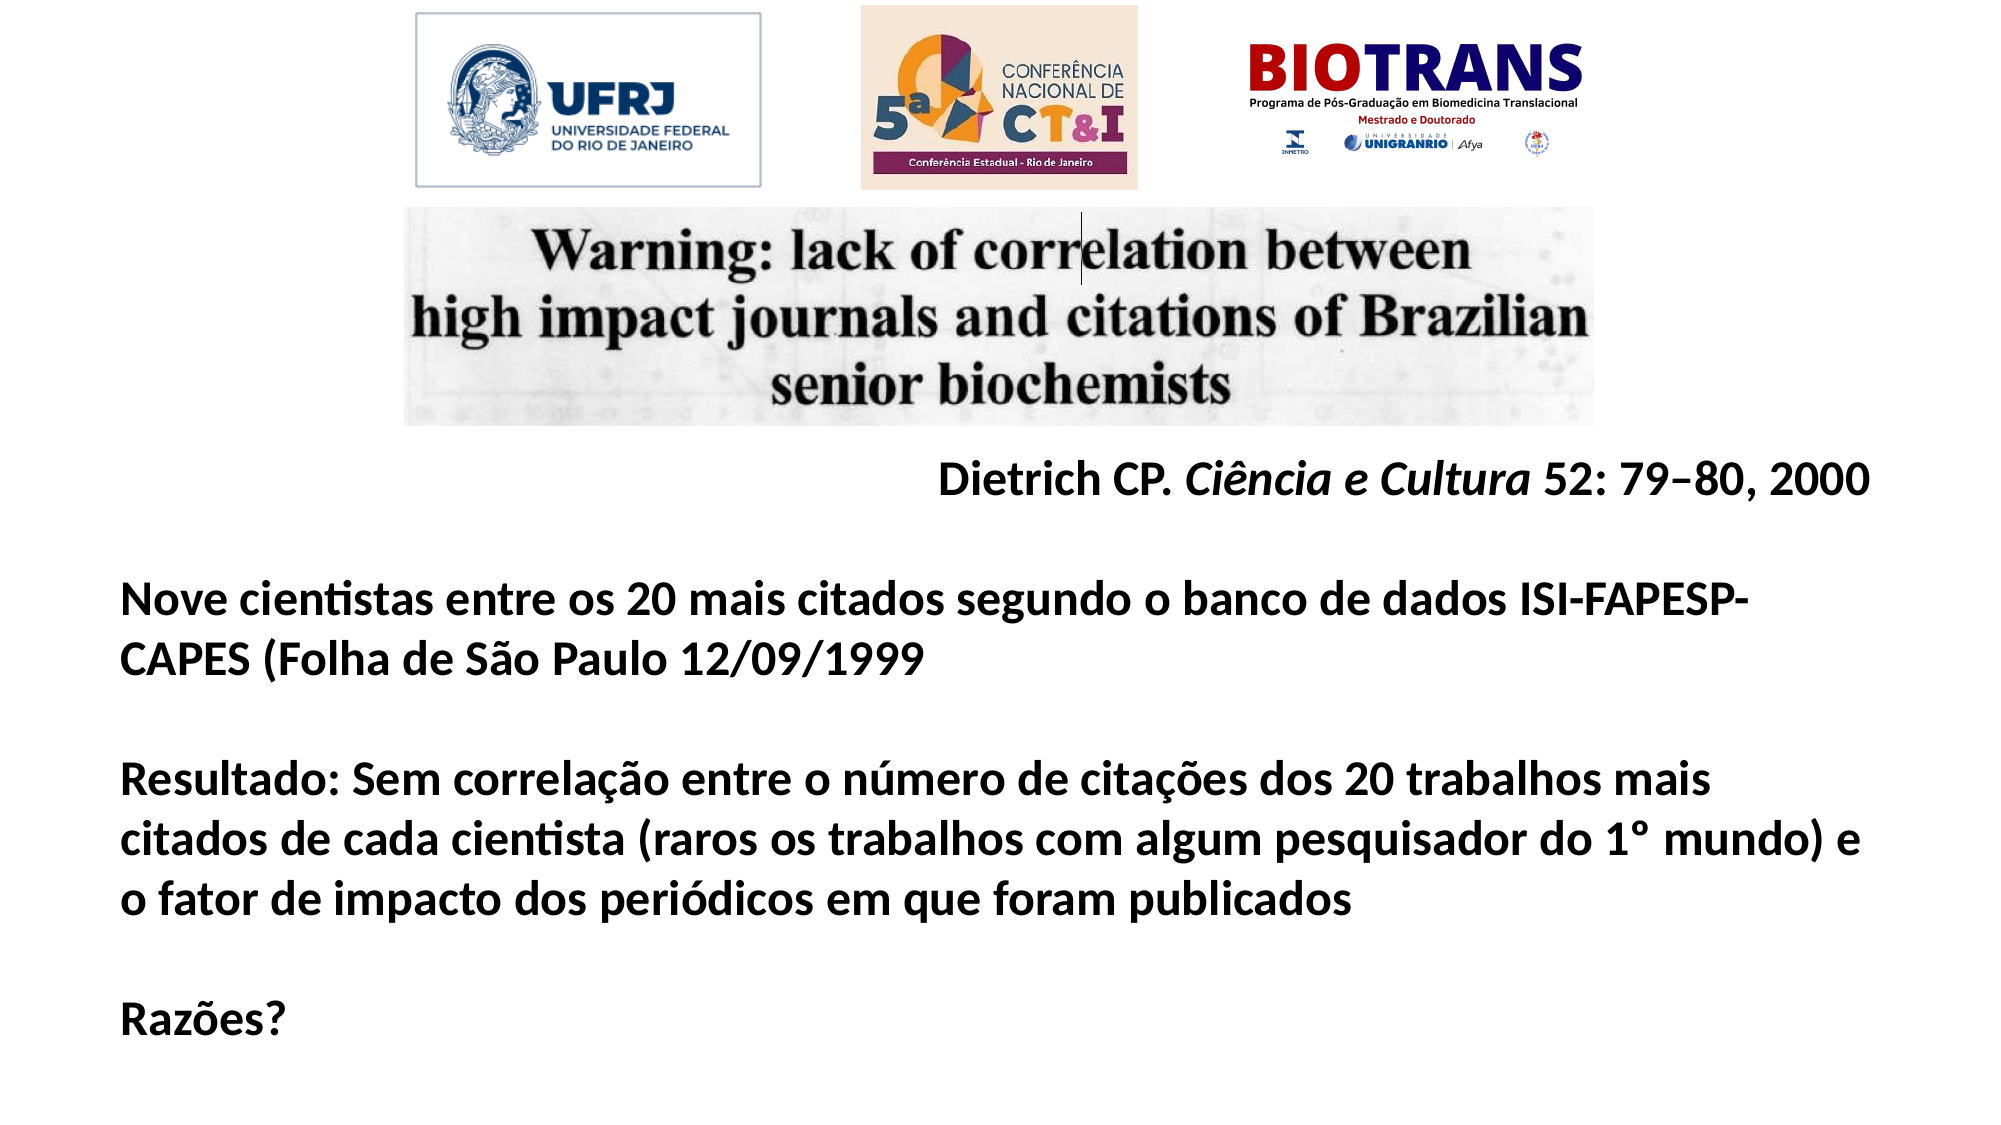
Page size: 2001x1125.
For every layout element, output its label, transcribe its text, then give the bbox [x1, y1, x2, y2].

picture [861, 5, 1138, 190]
picture [1238, 10, 1591, 174]
picture [403, 207, 1595, 426]
text_box Dietrich CP. Ciência e Cultura 52: 79–80, 2000 Nove cientistas entre os 20 mais citados segundo o banco de dados ISI-FAPESP-CAPES (Folha de São Paulo 12/09/1999 Resultado: Sem correlação entre o número de citações dos 20 trabalhos mais citados de cada cientista (raros os trabalhos com algum pesquisador do 1º mundo) e o fator de impacto dos periódicos em que foram publicados Razões? [105, 438, 1886, 1053]
picture [413, 10, 764, 190]
